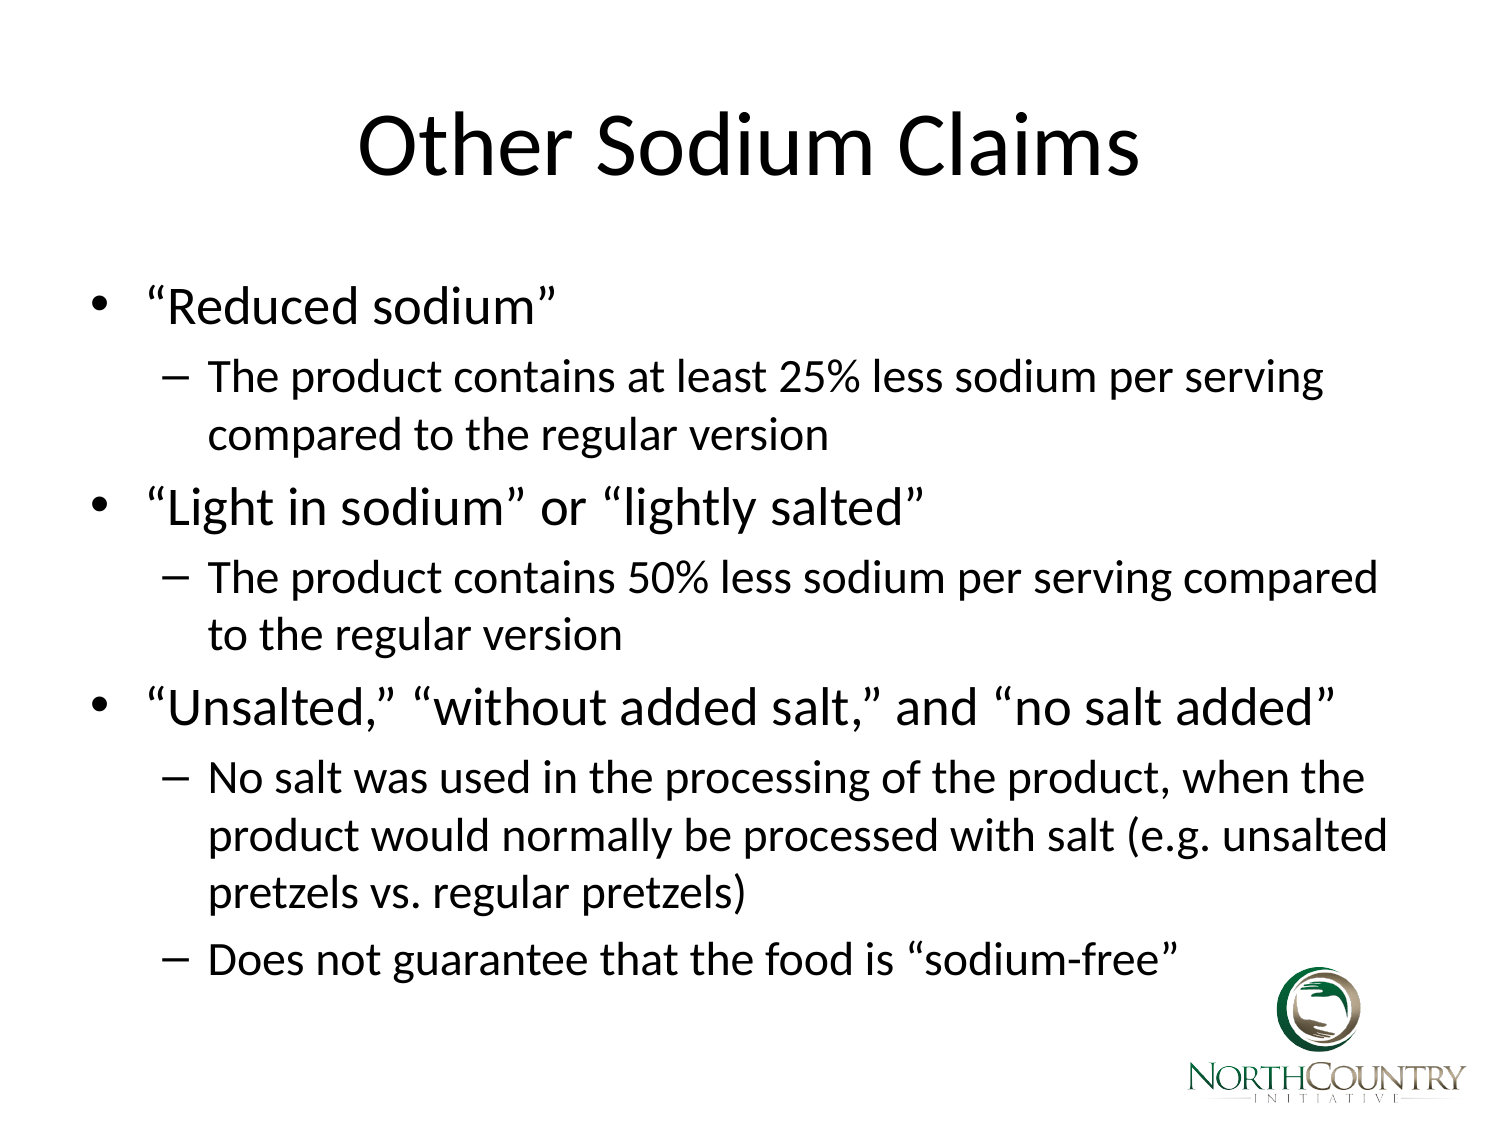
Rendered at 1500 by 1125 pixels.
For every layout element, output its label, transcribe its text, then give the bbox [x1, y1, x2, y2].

list “Reduced sodium” The product contains at least 25% less sodium per serving compared to the regular version “Light in sodium” or “lightly salted” The product contains 50% less sodium per serving compared to the regular version “Unsalted,” “without added salt,” and “no salt added” No salt was used in the processing of the product, when the product would normally be processed with salt (e.g. unsalted pretzels vs. regular pretzels) Does not guarantee that the food is “sodium-free” [75, 262, 1425, 1005]
picture [1187, 966, 1471, 1103]
title Other Sodium Claims [75, 45, 1425, 233]
